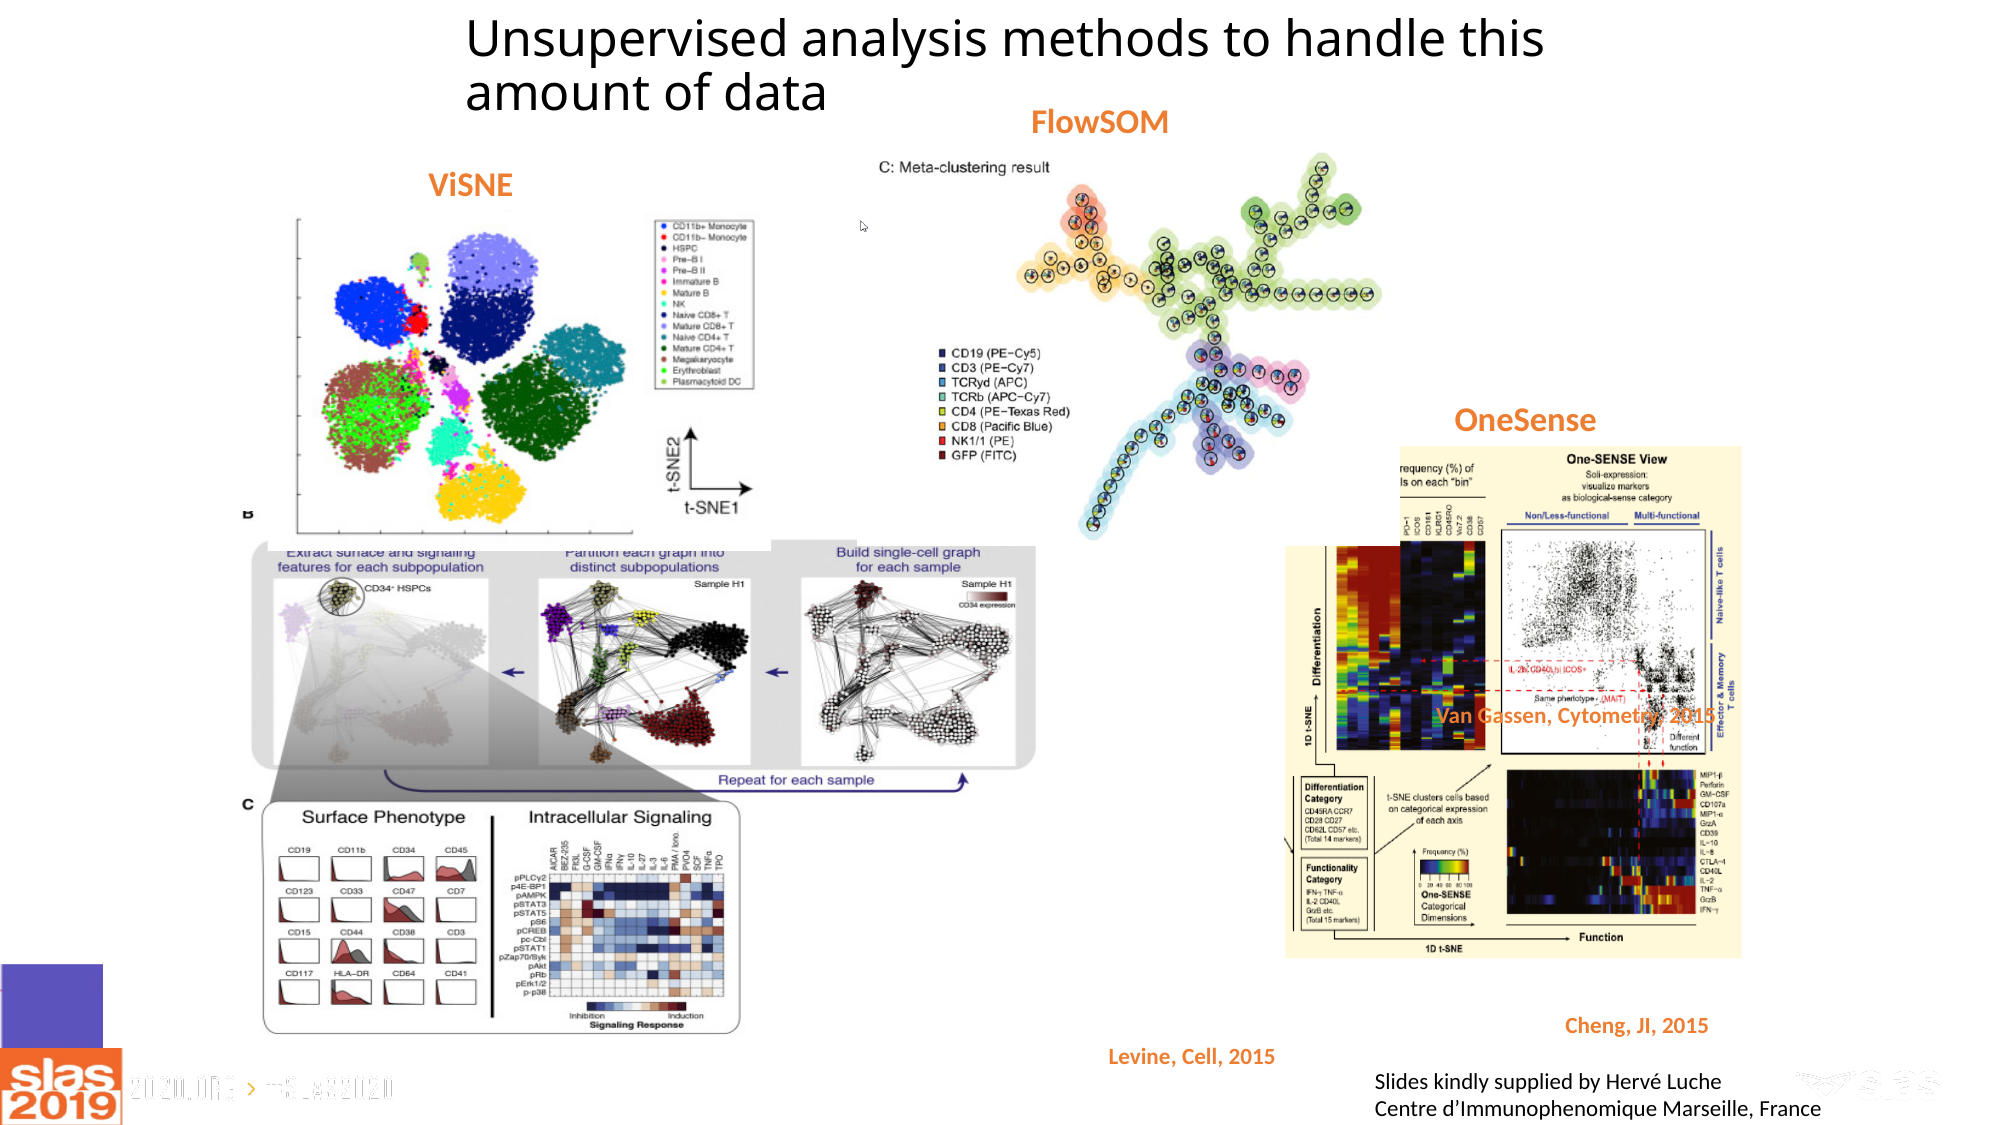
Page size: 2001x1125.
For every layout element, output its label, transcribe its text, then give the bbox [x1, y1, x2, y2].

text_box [870, 389, 1743, 1047]
picture [131, 1067, 421, 1107]
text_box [241, 511, 1291, 1077]
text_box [607, 91, 1732, 736]
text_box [267, 154, 607, 551]
title Unsupervised analysis methods to handle this amount of data [456, 0, 1745, 144]
picture [1794, 1063, 1942, 1102]
picture [0, 963, 103, 1048]
